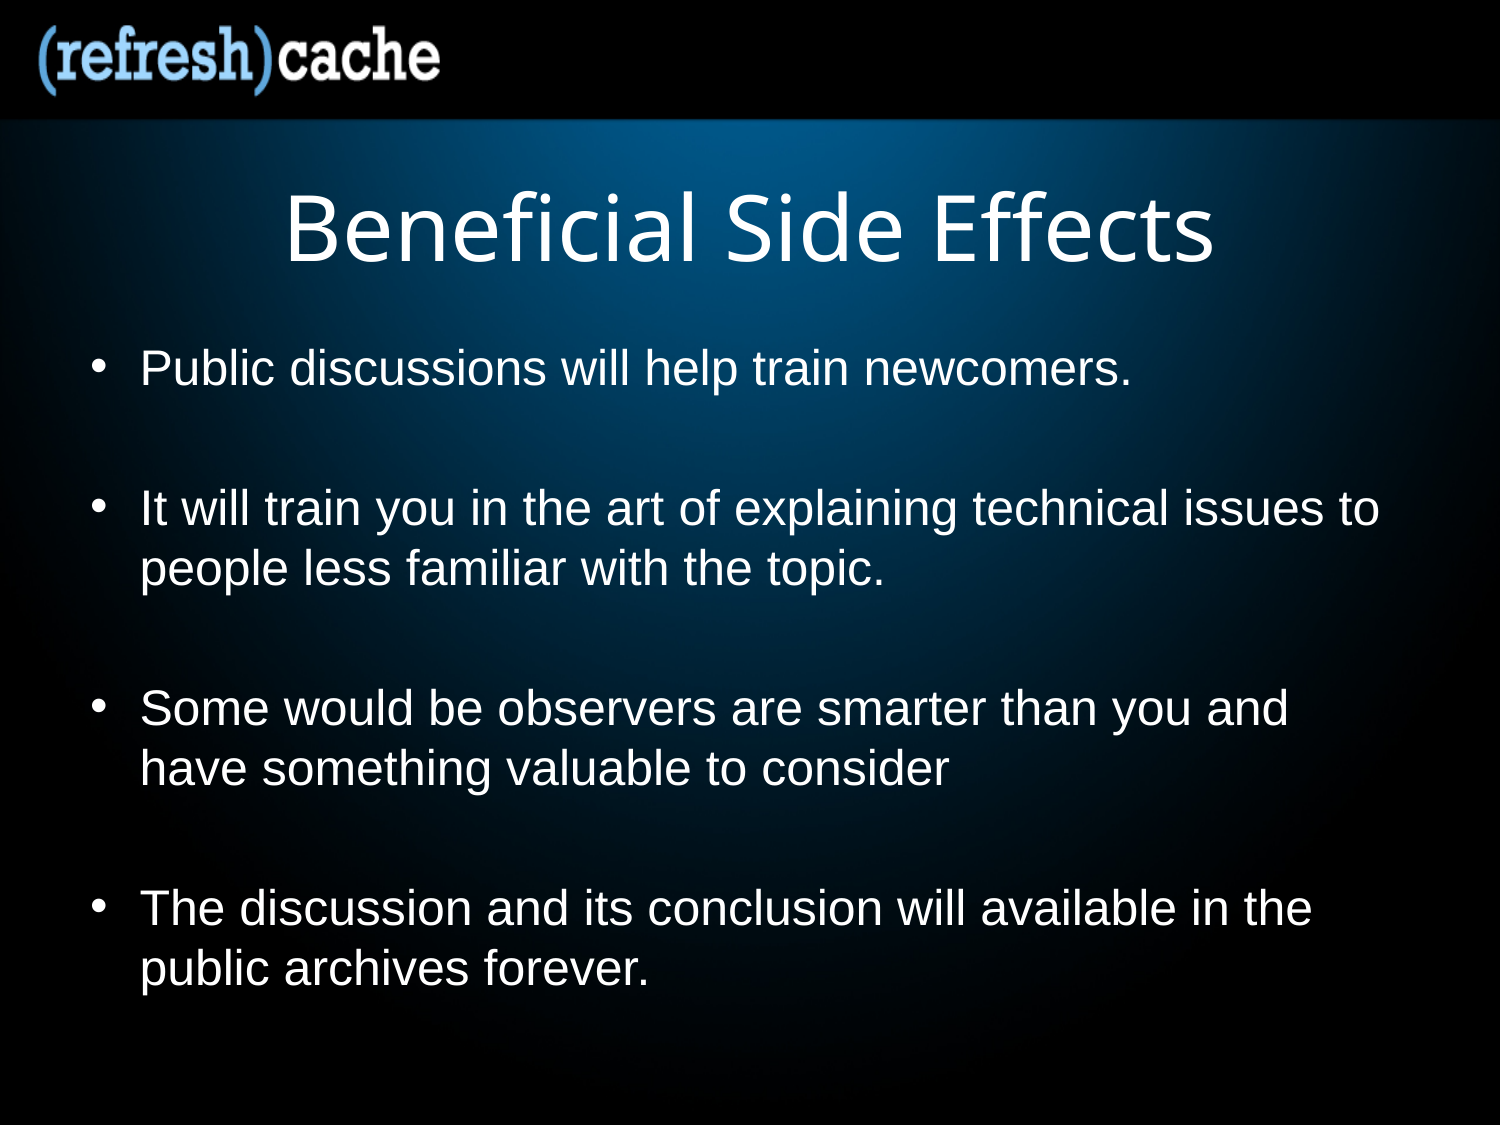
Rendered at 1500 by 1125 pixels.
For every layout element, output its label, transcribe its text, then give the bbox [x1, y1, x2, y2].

list Public discussions will help train newcomers. It will train you in the art of explaining technical issues to people less familiar with the topic. Some would be observers are smarter than you and have something valuable to consider The discussion and its conclusion will available in the public archives forever. [75, 328, 1425, 1005]
title Beneficial Side Effects [75, 131, 1425, 319]
picture [0, 0, 1500, 1125]
